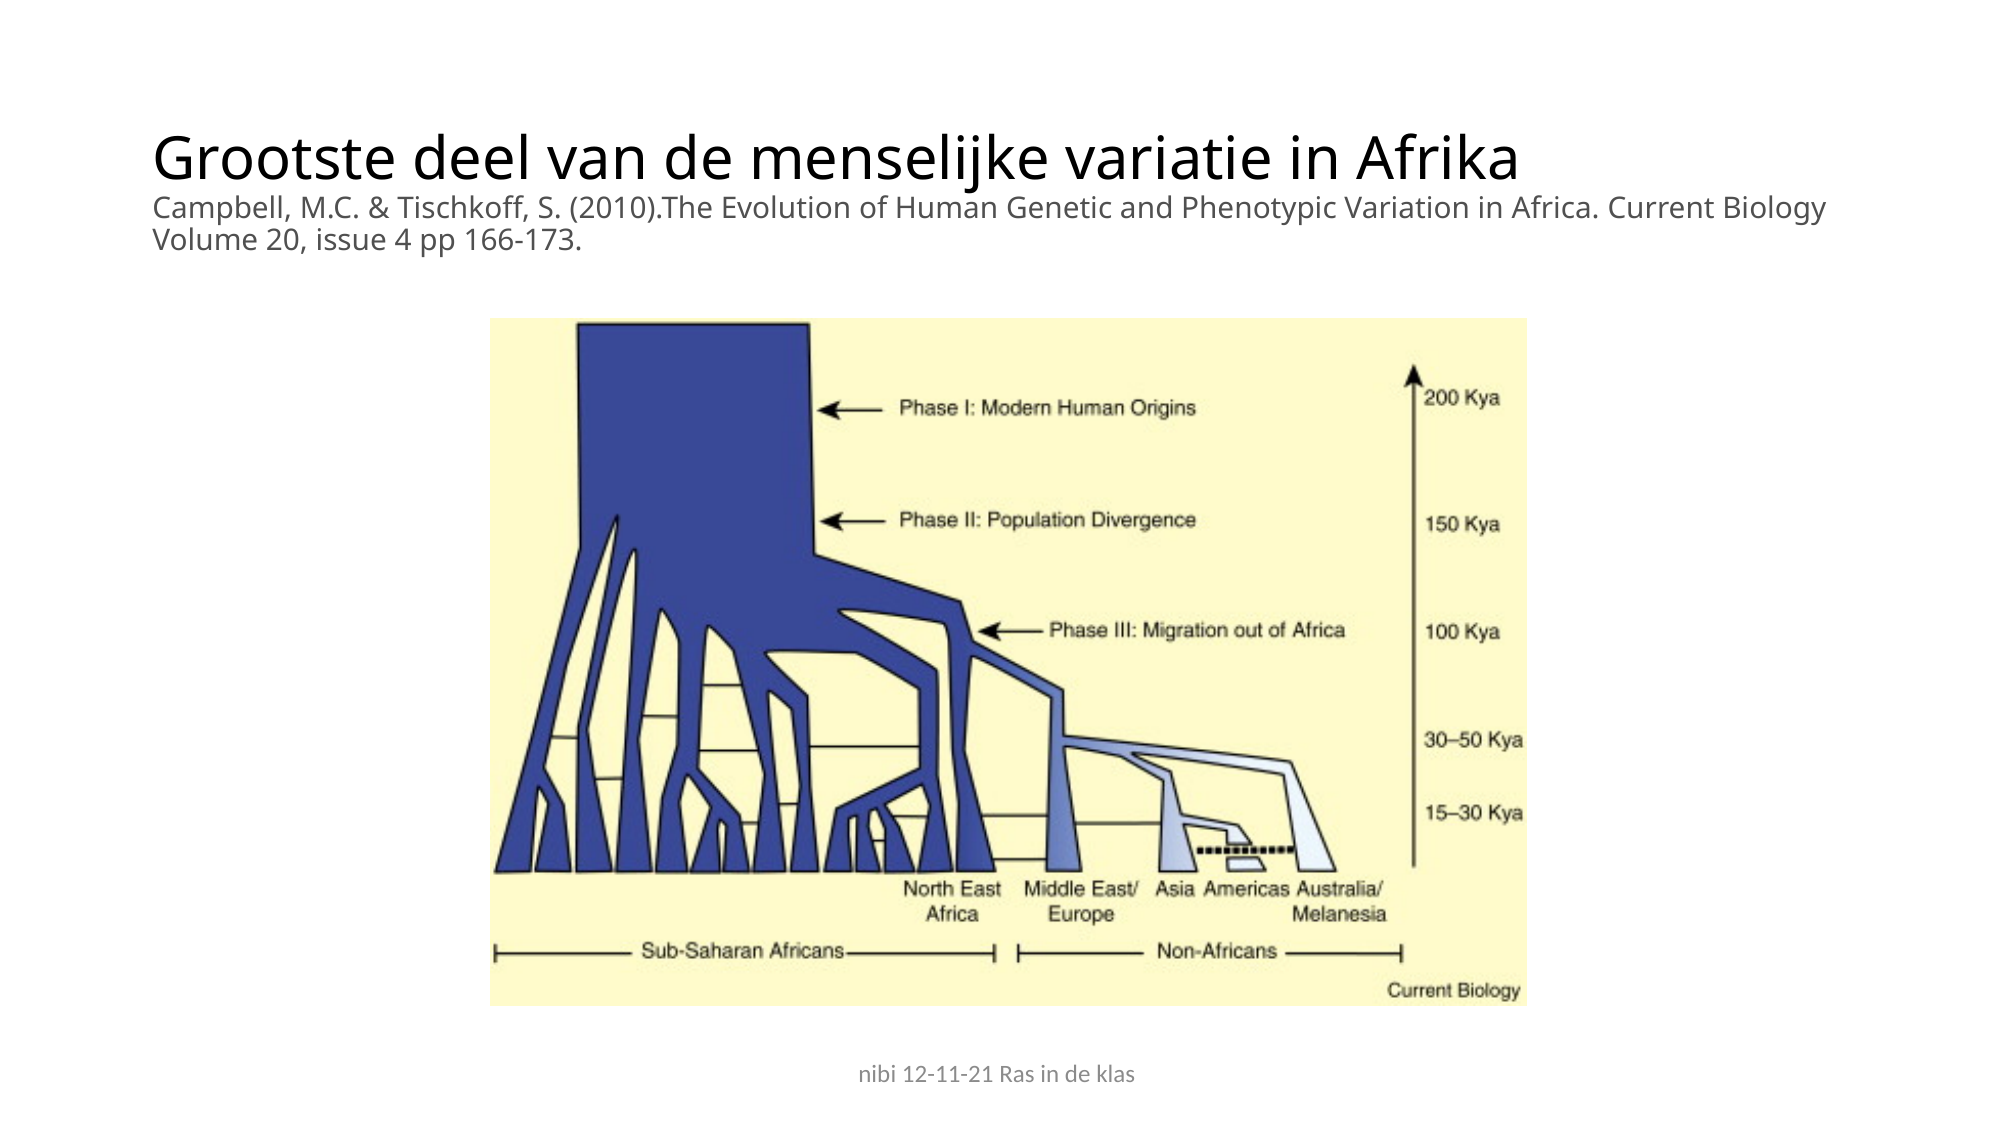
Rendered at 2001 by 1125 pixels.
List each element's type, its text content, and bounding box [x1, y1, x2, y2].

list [490, 318, 1527, 1006]
title Grootste deel van de menselijke variatie in Afrika Campbell, M.C. & Tischkoff, S. (2010).The Evolution of Human Genetic and Phenotypic Variation in Africa. Current Biology Volume 20, issue 4 pp 166-173. [137, 119, 1863, 337]
footer nibi 12-11-21 Ras in de klas [662, 1042, 1338, 1103]
